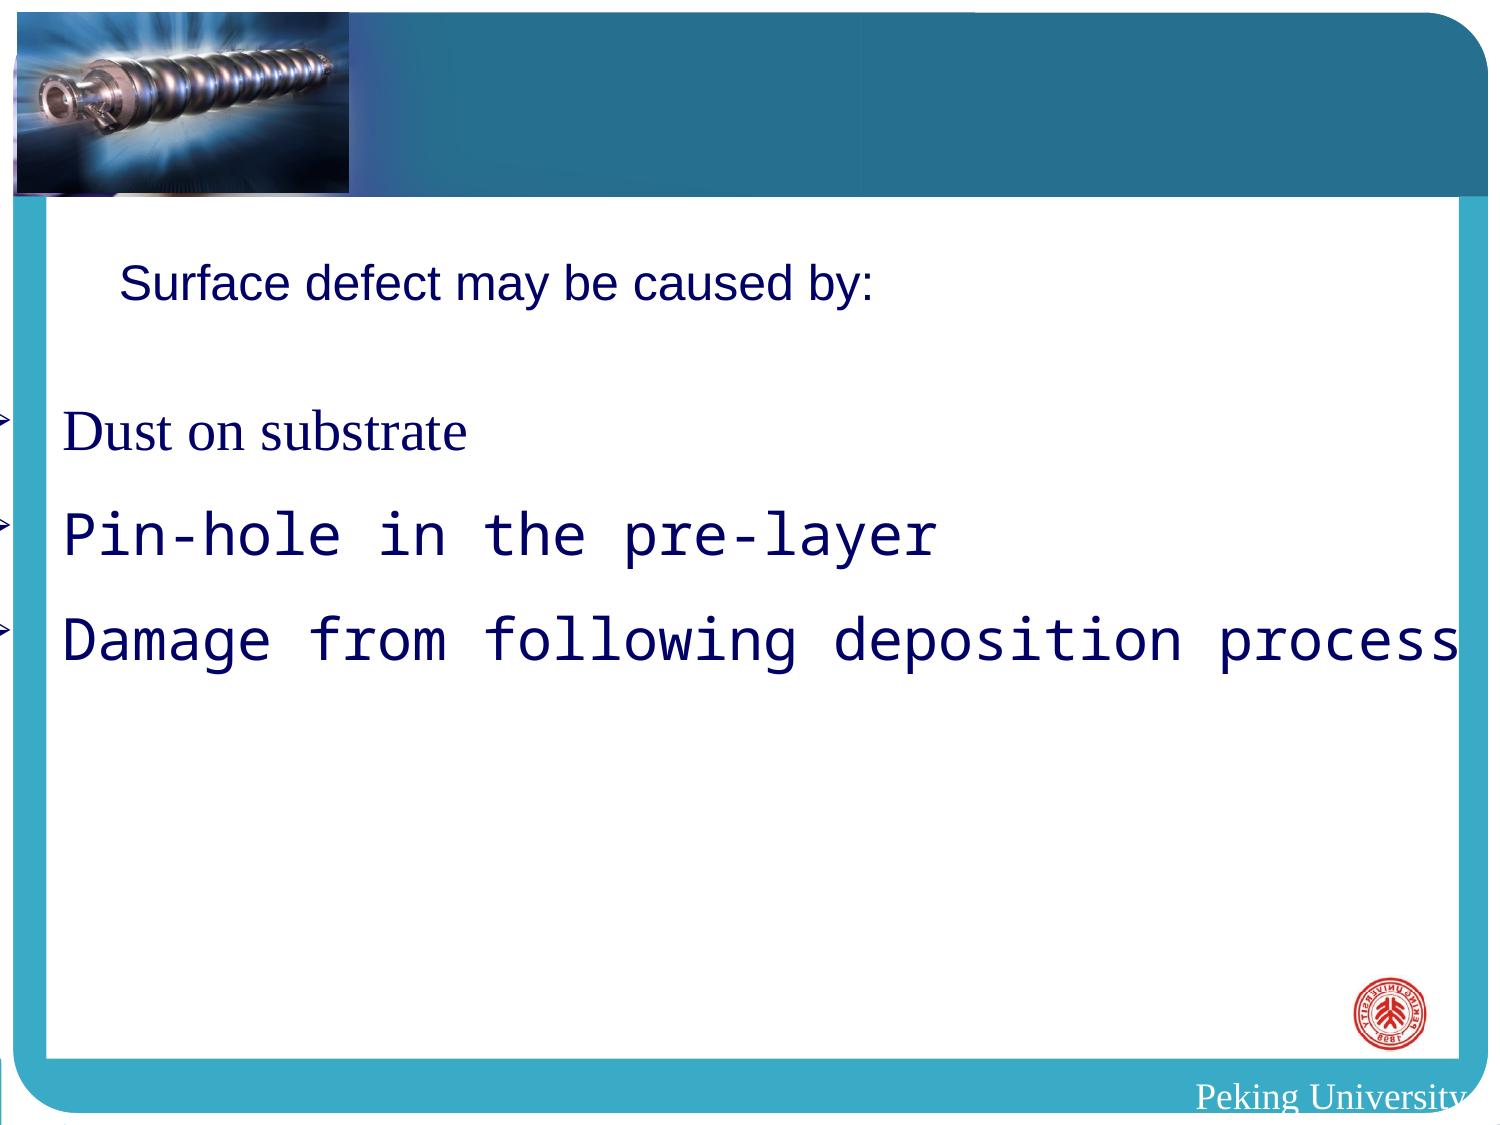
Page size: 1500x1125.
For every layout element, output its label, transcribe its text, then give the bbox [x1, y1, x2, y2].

picture [14, 12, 1488, 197]
text_box Surface defect may be caused by: [104, 243, 905, 319]
text_box Dust on substrate Pin-hole in the pre-layer Damage from following deposition process [0, 349, 1500, 680]
picture [1352, 975, 1430, 1052]
